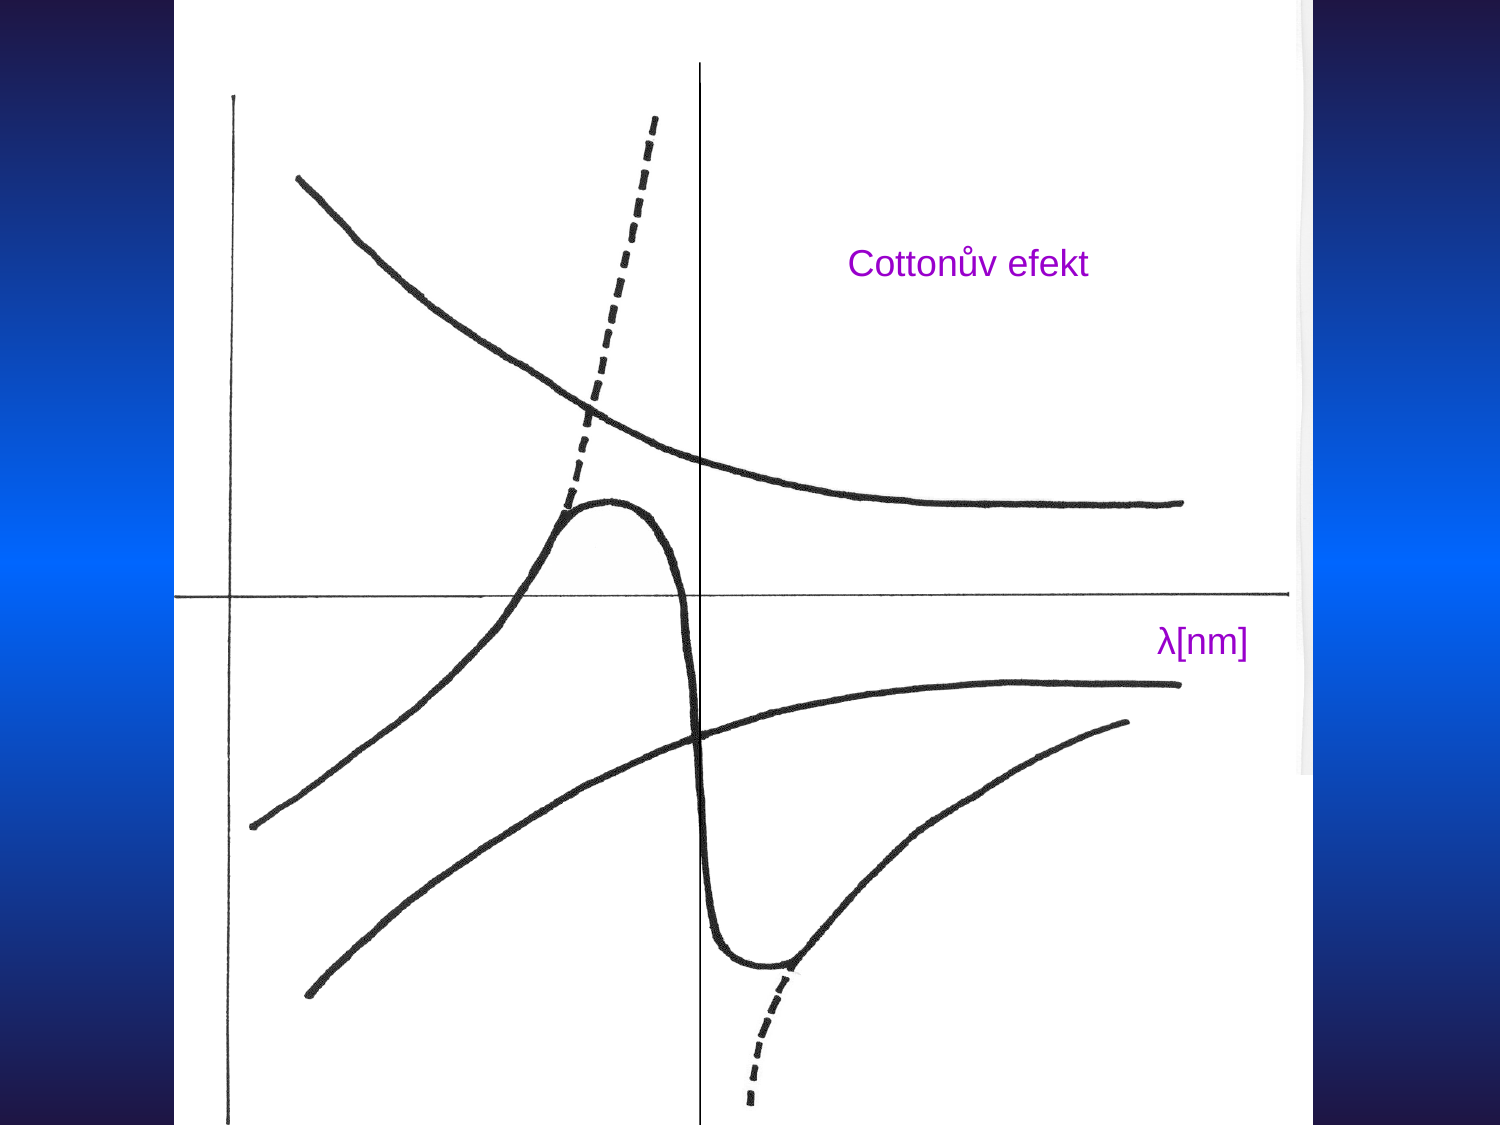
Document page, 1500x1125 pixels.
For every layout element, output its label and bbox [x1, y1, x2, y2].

picture [174, 0, 1313, 1125]
